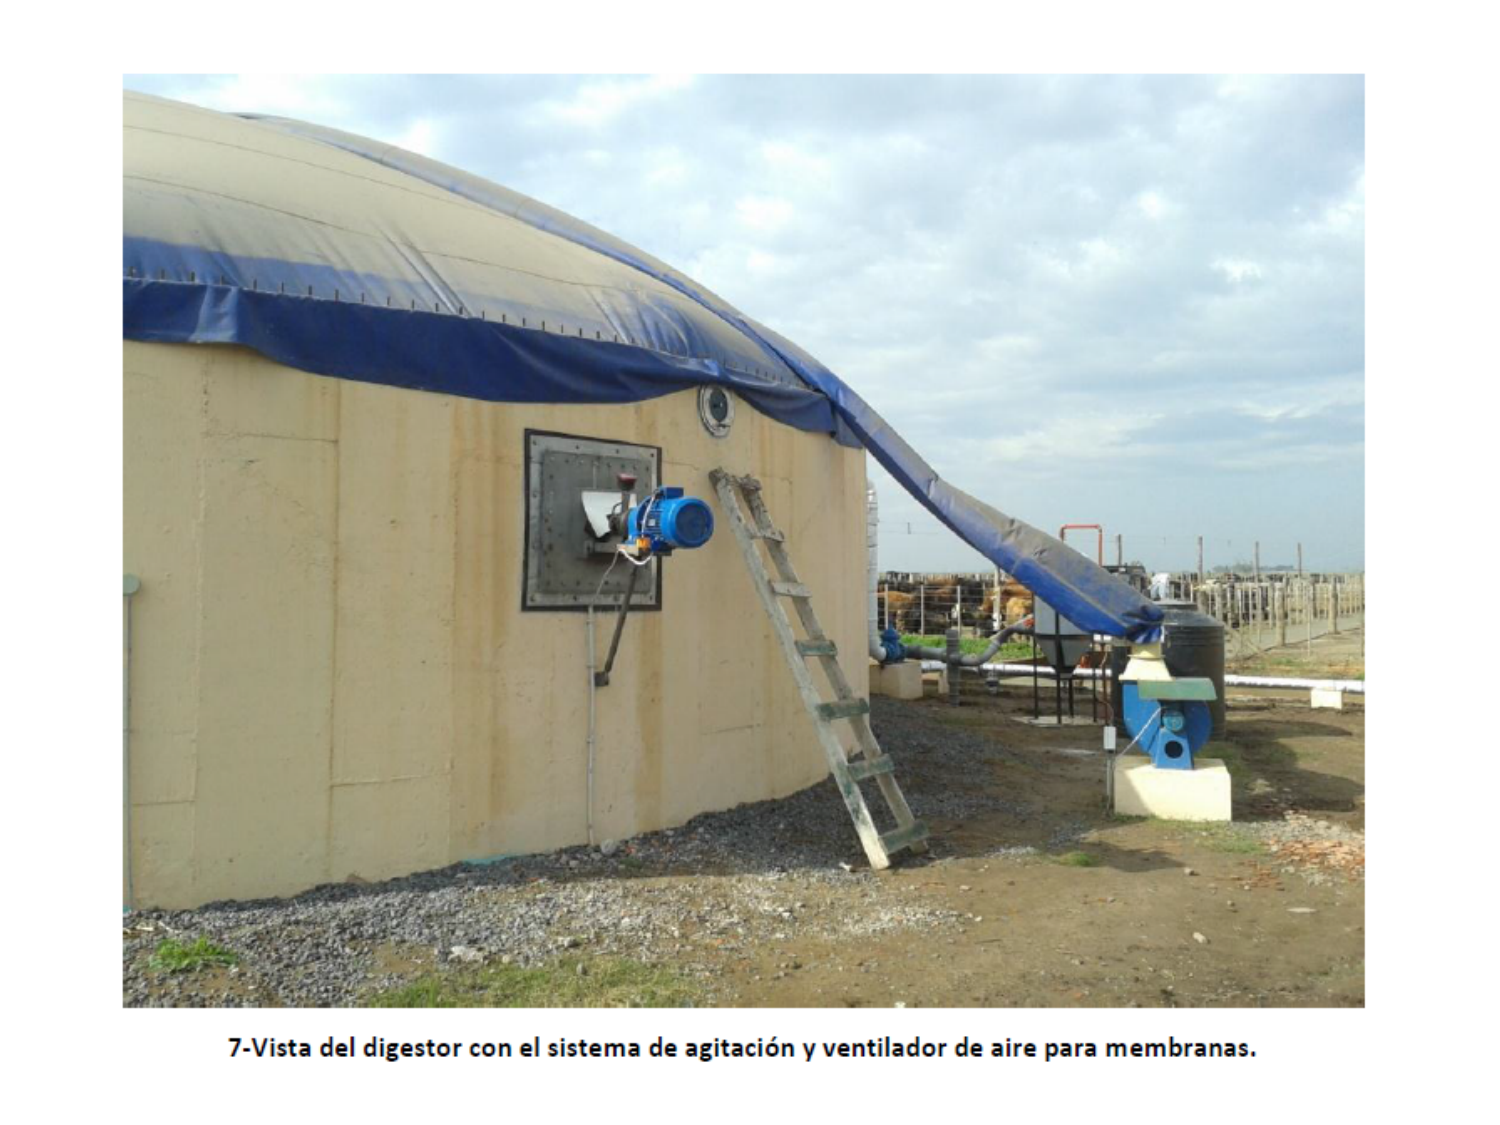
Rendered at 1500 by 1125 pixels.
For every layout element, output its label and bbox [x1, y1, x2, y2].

list [88, 54, 1402, 1082]
